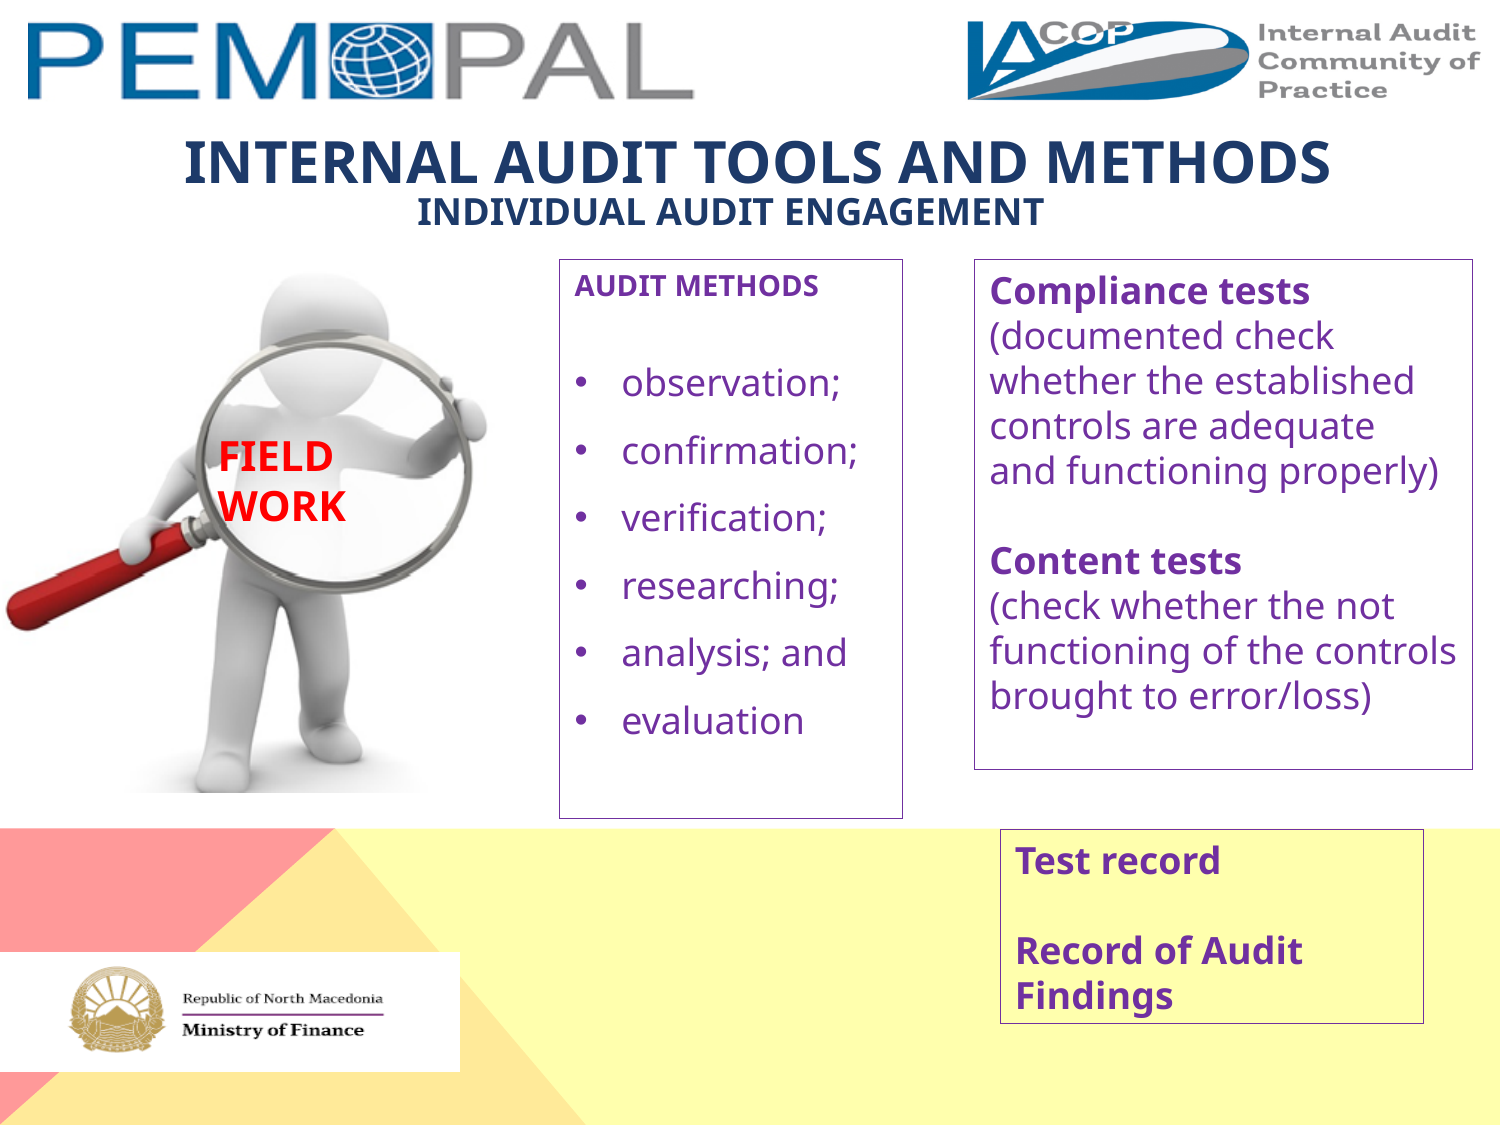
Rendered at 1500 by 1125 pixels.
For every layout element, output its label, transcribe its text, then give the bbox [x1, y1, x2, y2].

text_box Internal Audit tools and methods [53, 118, 1463, 208]
text_box AUDIT METHODS observation; confirmation; verification; researching; analysis; and evaluation [559, 259, 903, 819]
picture [0, 951, 460, 1072]
text_box Test record Record of Audit Findings [1000, 829, 1424, 1024]
text_box INDIVIDUAL AUDIT ENGAGEMENT [402, 208, 1060, 241]
picture [965, 18, 1482, 103]
picture [27, 18, 702, 103]
picture [0, 258, 497, 794]
text_box Compliance tests (documented check whether the established controls are adequate and functioning properly) Content tests (check whether the not functioning of the controls brought to error/loss) [974, 259, 1473, 770]
